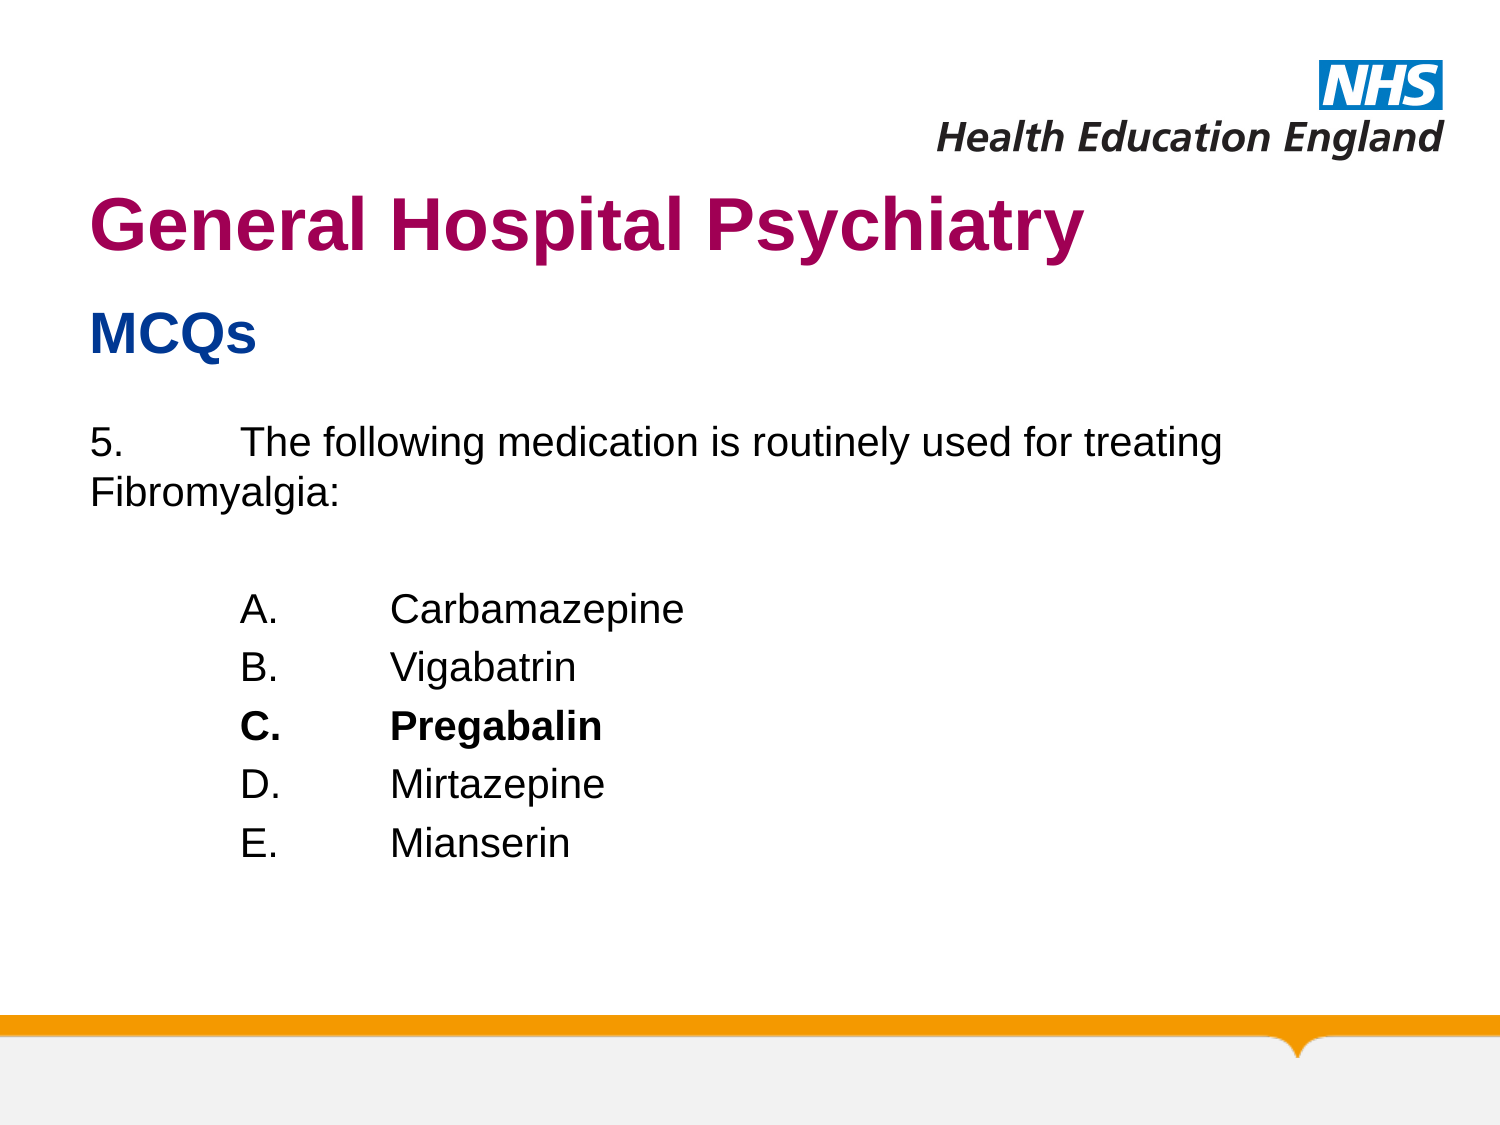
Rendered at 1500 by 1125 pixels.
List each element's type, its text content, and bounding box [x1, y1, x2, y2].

list 5. The following medication is routinely used for treating Fibromyalgia: A. Carbamazepine B. Vigabatrin C. Pregabalin D. Mirtazepine E. Mianserin [75, 407, 1361, 811]
picture [936, 59, 1445, 161]
title General Hospital Psychiatry [75, 168, 1350, 280]
subtitle MCQs [75, 288, 1125, 384]
